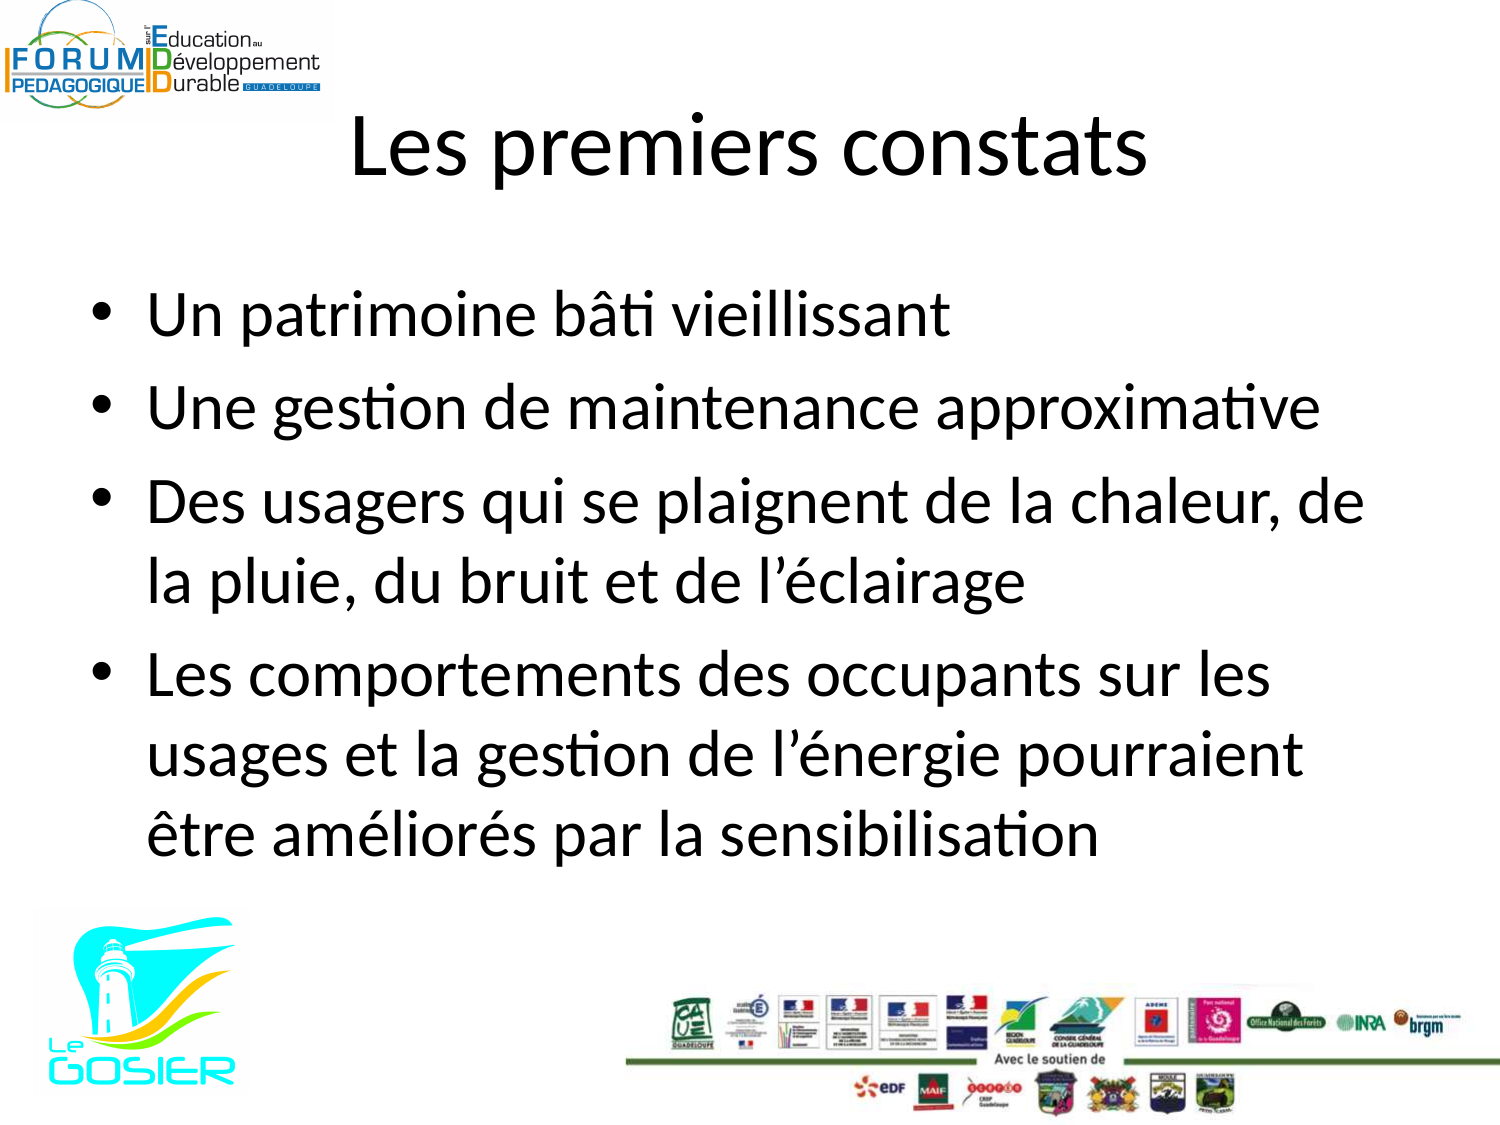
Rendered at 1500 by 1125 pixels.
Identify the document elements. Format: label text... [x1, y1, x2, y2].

picture [34, 907, 250, 1096]
picture [0, 0, 334, 123]
list Un patrimoine bâti vieillissant Une gestion de maintenance approximative Des usagers qui se plaignent de la chaleur, de la pluie, du bruit et de l’éclairage Les comportements des occupants sur les usages et la gestion de l’énergie pourraient être améliorés par la sensibilisation [75, 262, 1425, 1005]
title Les premiers constats [75, 45, 1425, 233]
picture [625, 983, 1500, 1125]
